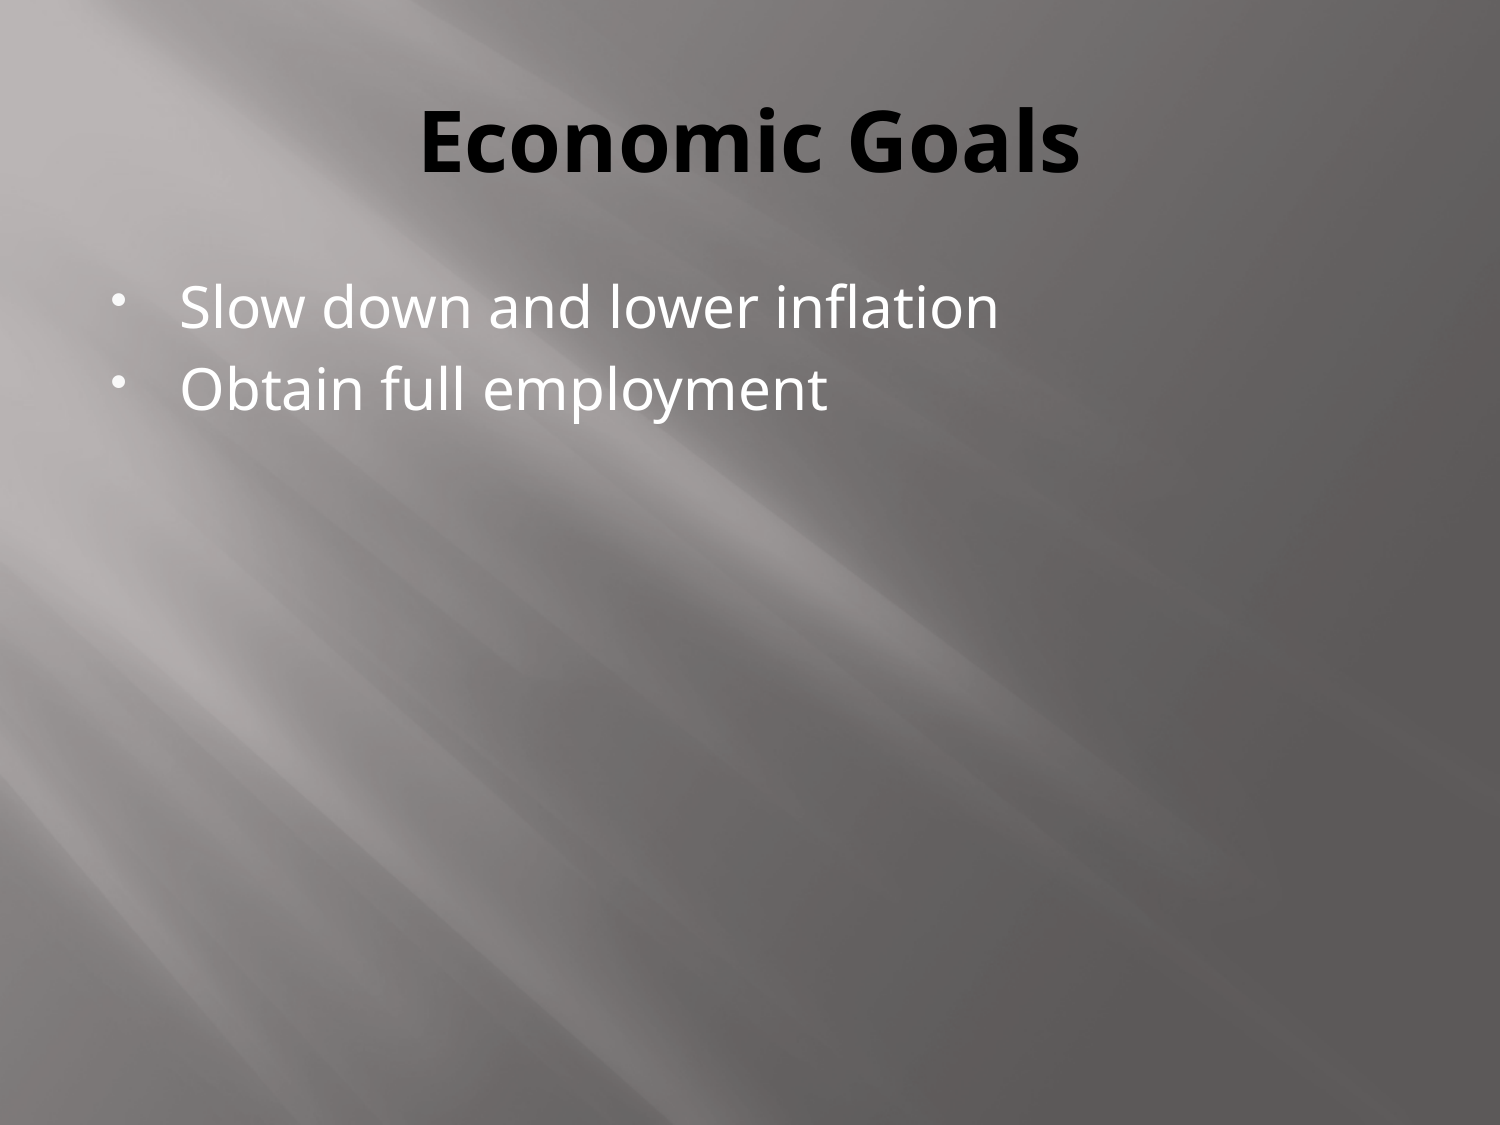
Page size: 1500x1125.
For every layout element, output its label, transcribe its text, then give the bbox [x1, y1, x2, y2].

list Slow down and lower inflation Obtain full employment [75, 262, 1425, 1035]
title Economic Goals [75, 45, 1425, 233]
